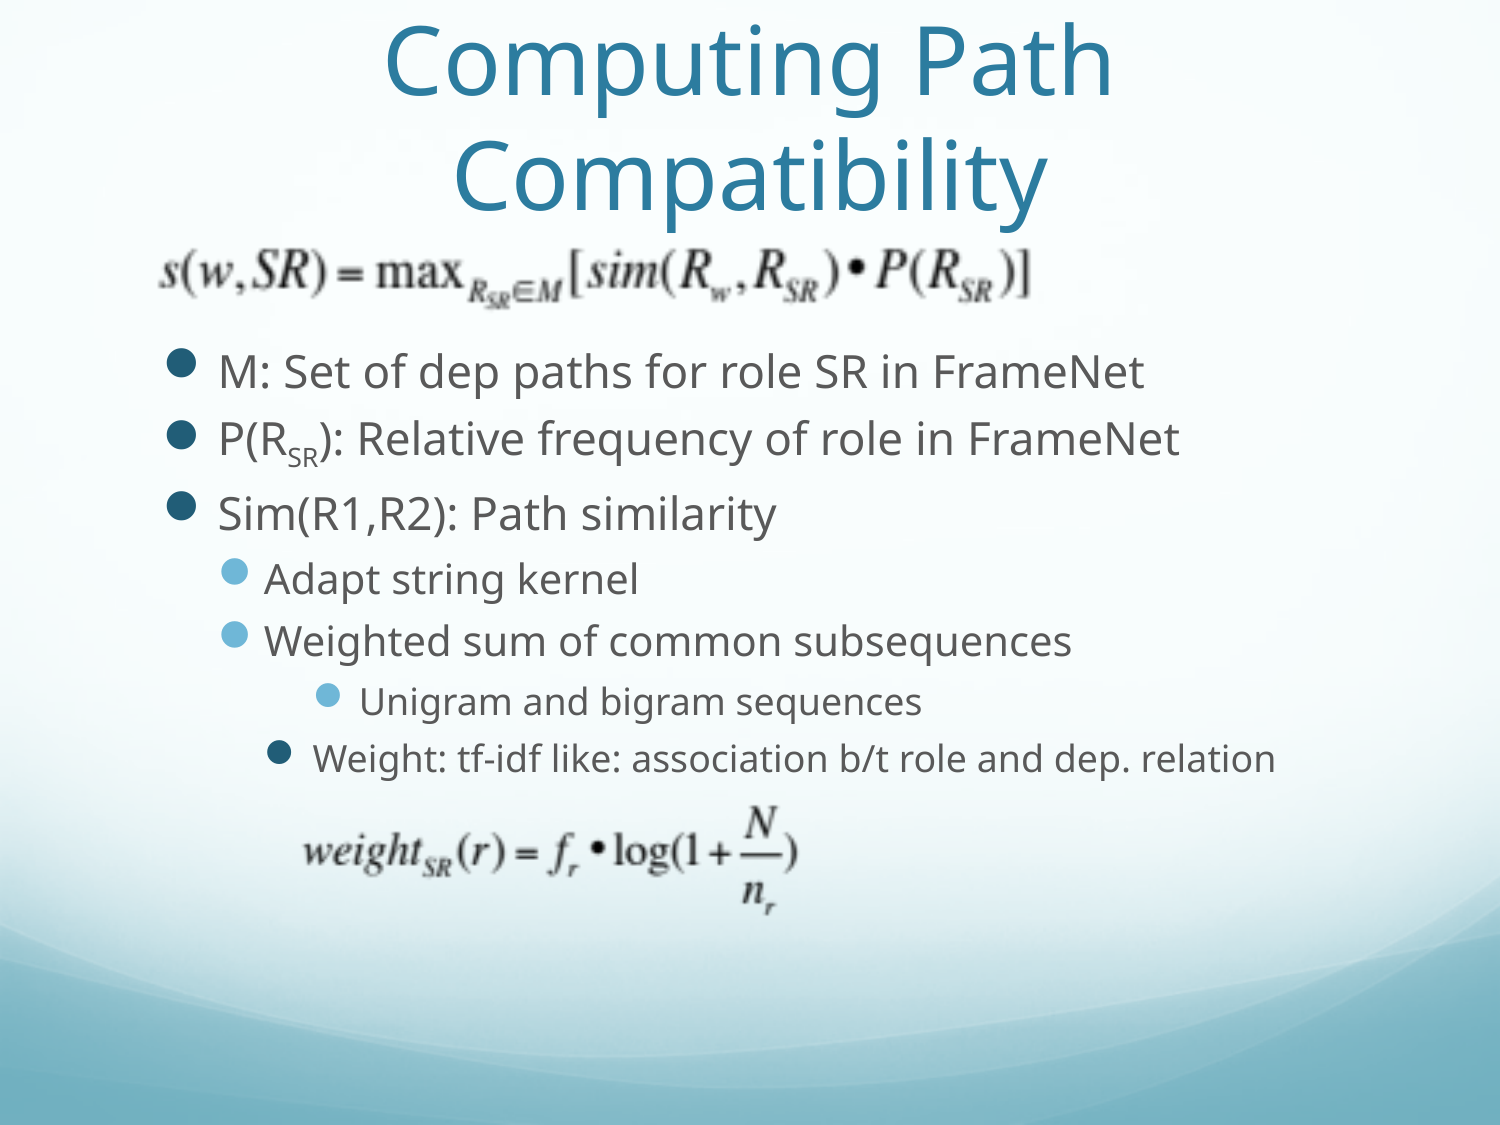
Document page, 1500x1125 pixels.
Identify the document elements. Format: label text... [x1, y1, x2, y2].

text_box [152, 236, 1036, 315]
list M: Set of dep paths for role SR in FrameNet P(RSR): Relative frequency of role in FrameNet Sim(R1,R2): Path similarity Adapt string kernel Weighted sum of common subsequences Unigram and bigram sequences Weight: tf-idf like: association b/t role and dep. relation [90, 262, 1410, 975]
title Computing Path Compatibility [90, 17, 1410, 237]
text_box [296, 792, 803, 920]
